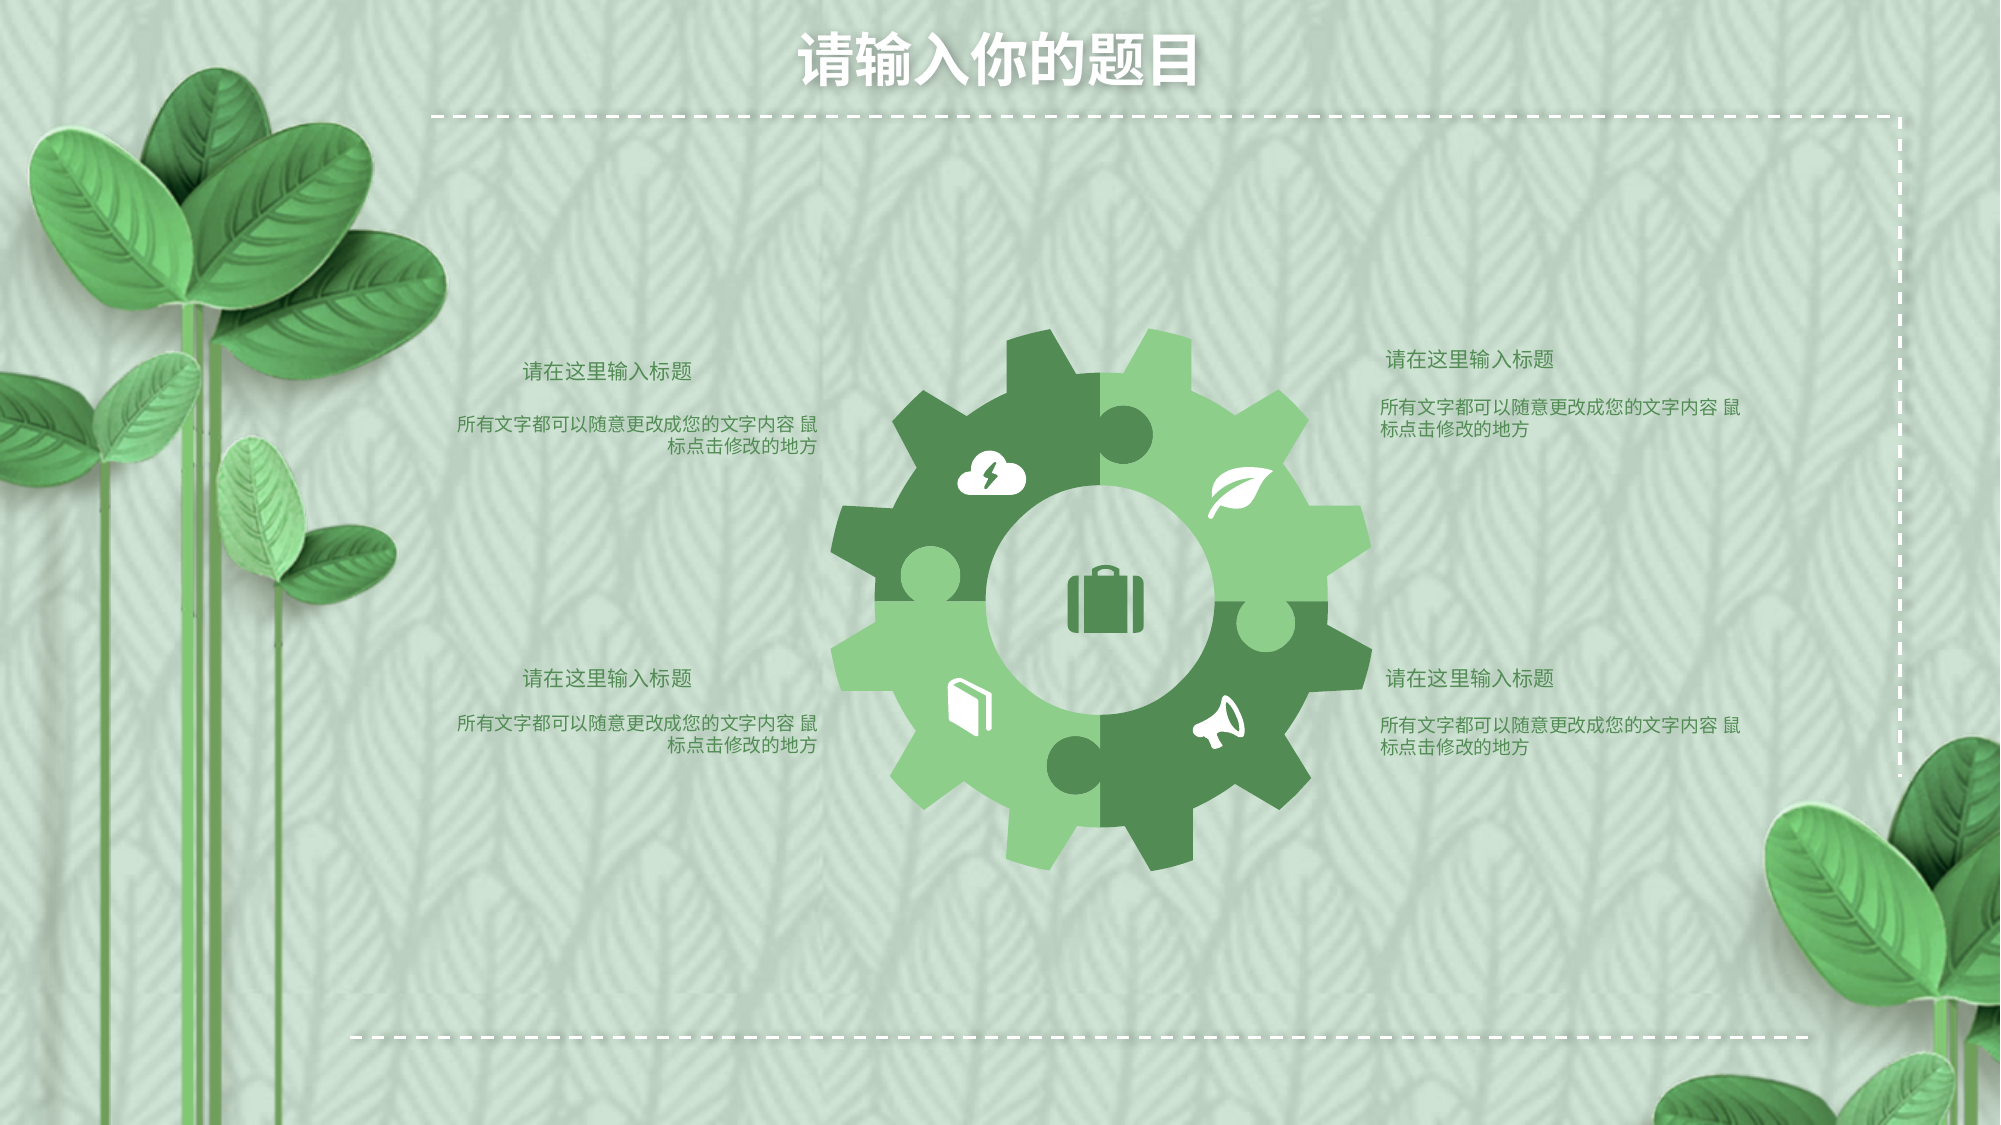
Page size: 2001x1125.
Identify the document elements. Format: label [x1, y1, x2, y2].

text_box [1192, 695, 1245, 749]
text_box [1100, 328, 1372, 652]
text_box [830, 546, 1101, 871]
text_box [1379, 346, 1754, 441]
text_box [947, 677, 992, 737]
text_box [1208, 467, 1273, 519]
text_box [444, 358, 818, 458]
text_box [444, 665, 818, 758]
text_box [1379, 665, 1754, 759]
text_box [1084, 564, 1128, 633]
text_box [830, 329, 1152, 601]
text_box [1067, 575, 1079, 633]
text_box [1132, 575, 1144, 633]
picture [0, 0, 2000, 1125]
text_box [957, 450, 1027, 495]
text_box [1047, 601, 1373, 872]
